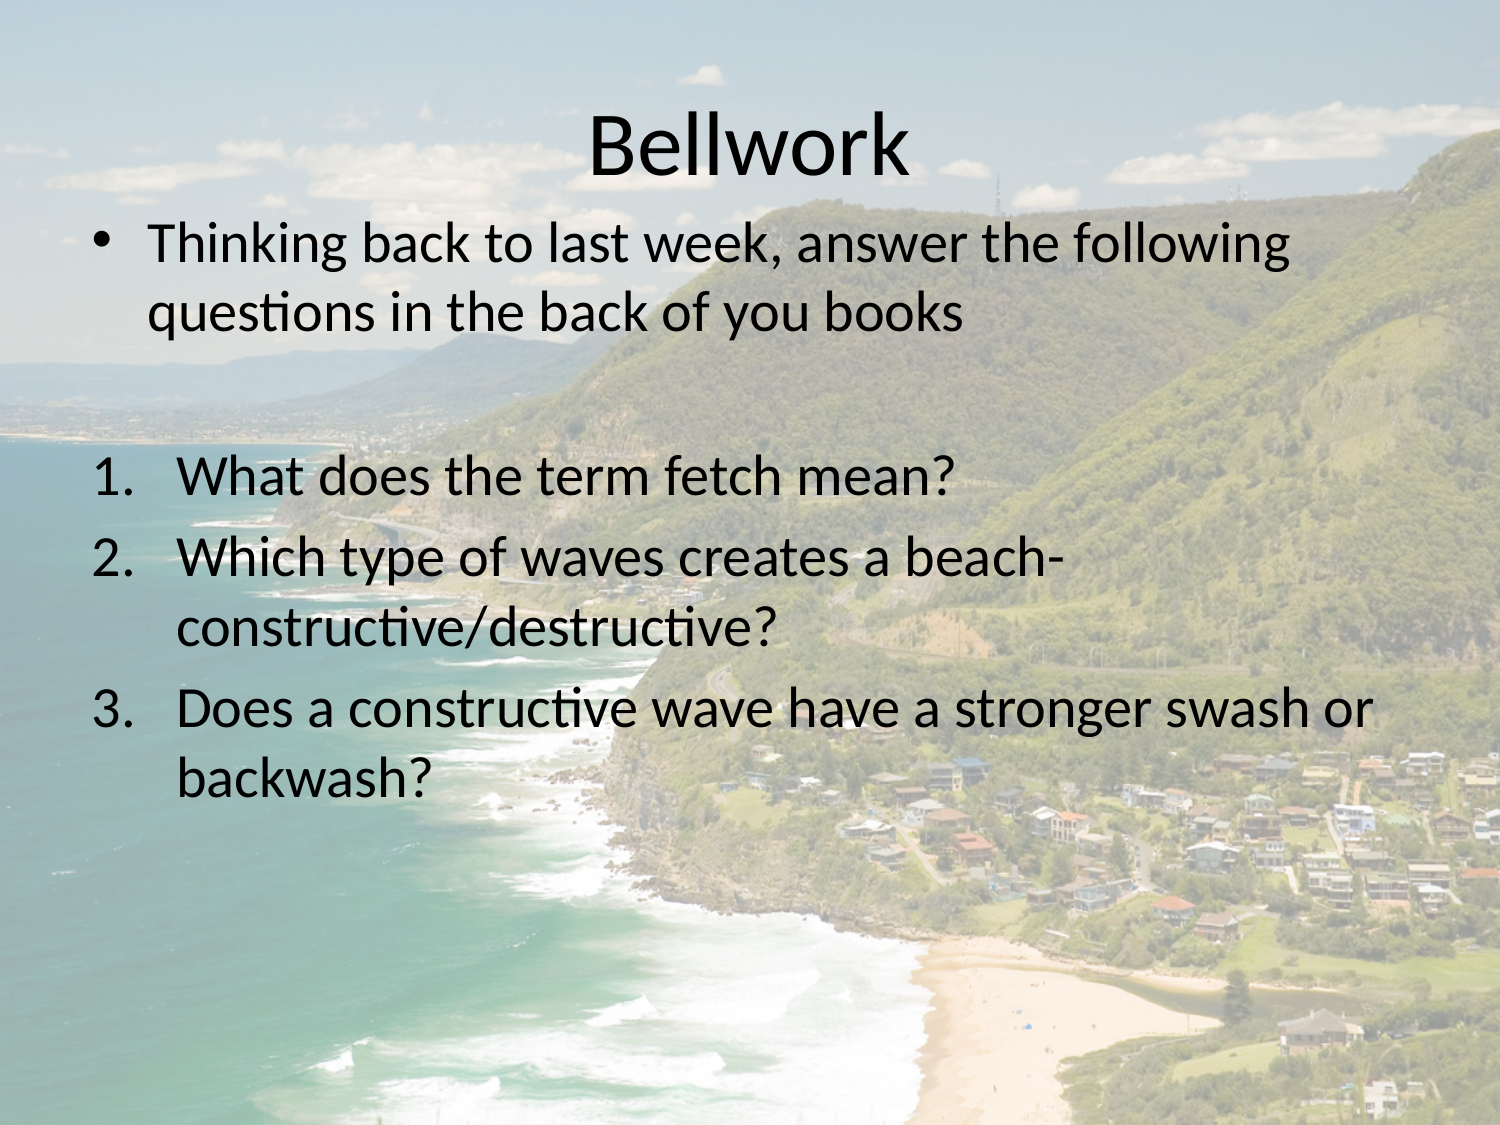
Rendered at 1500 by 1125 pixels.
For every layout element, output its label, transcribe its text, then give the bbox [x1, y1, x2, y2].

title Bellwork [75, 45, 1425, 233]
list Thinking back to last week, answer the following questions in the back of you books What does the term fetch mean? Which type of waves creates a beach- constructive/destructive? Does a constructive wave have a stronger swash or backwash? [76, 196, 1427, 939]
